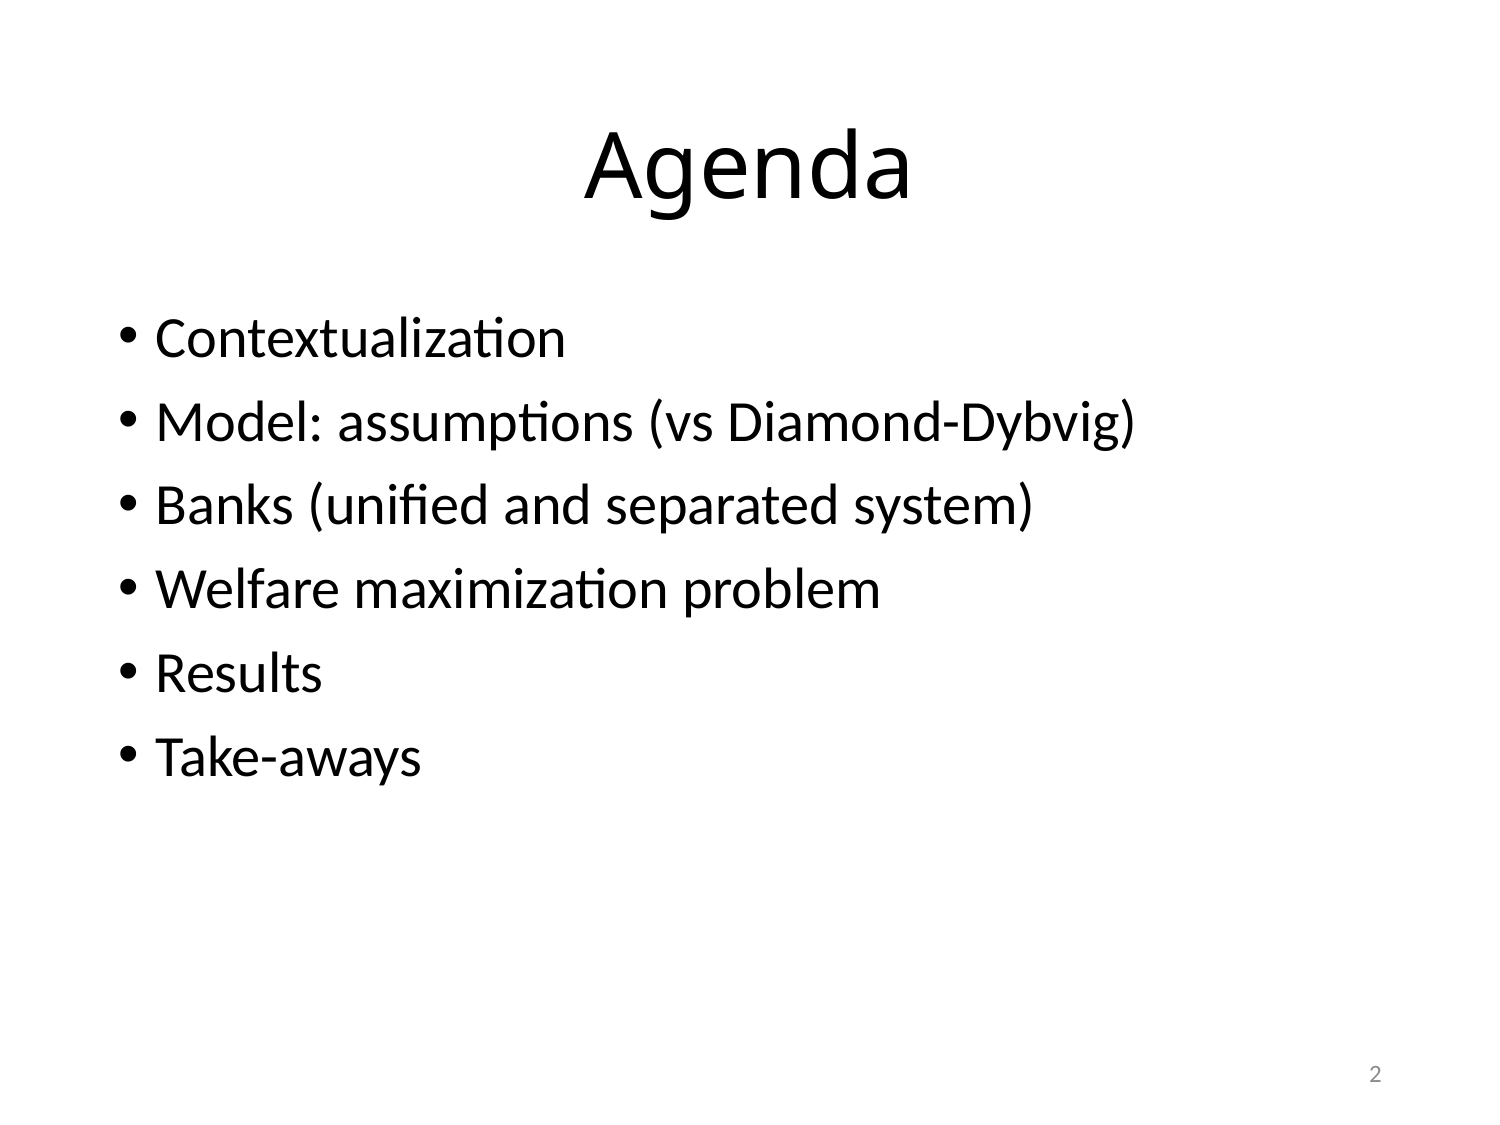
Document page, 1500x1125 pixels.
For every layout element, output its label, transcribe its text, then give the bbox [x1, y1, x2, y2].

list Contextualization Model: assumptions (vs Diamond-Dybvig) Banks (unified and separated system) Welfare maximization problem Results Take-aways [103, 299, 1397, 1014]
slide_number 2 [1059, 1042, 1397, 1103]
title Agenda [103, 59, 1397, 278]
